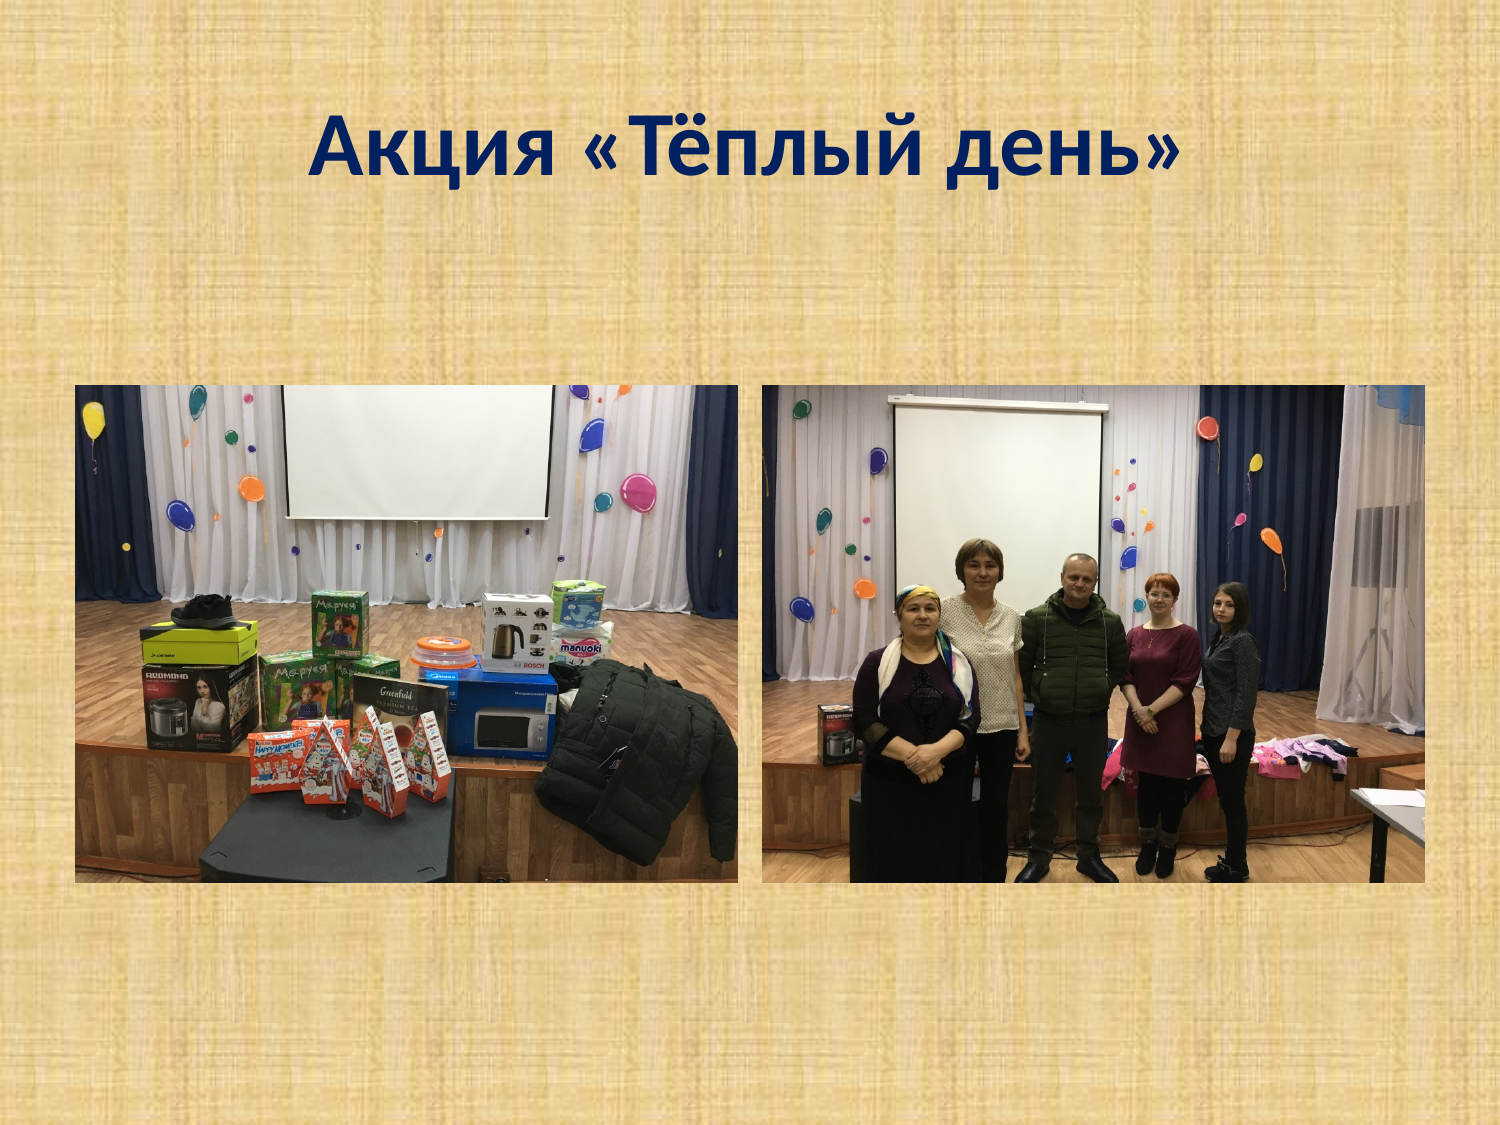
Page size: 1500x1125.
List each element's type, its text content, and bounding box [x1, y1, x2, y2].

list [762, 384, 1426, 883]
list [74, 384, 738, 883]
title Акция «Тёплый день» [75, 45, 1425, 233]
picture [0, 0, 1500, 1125]
